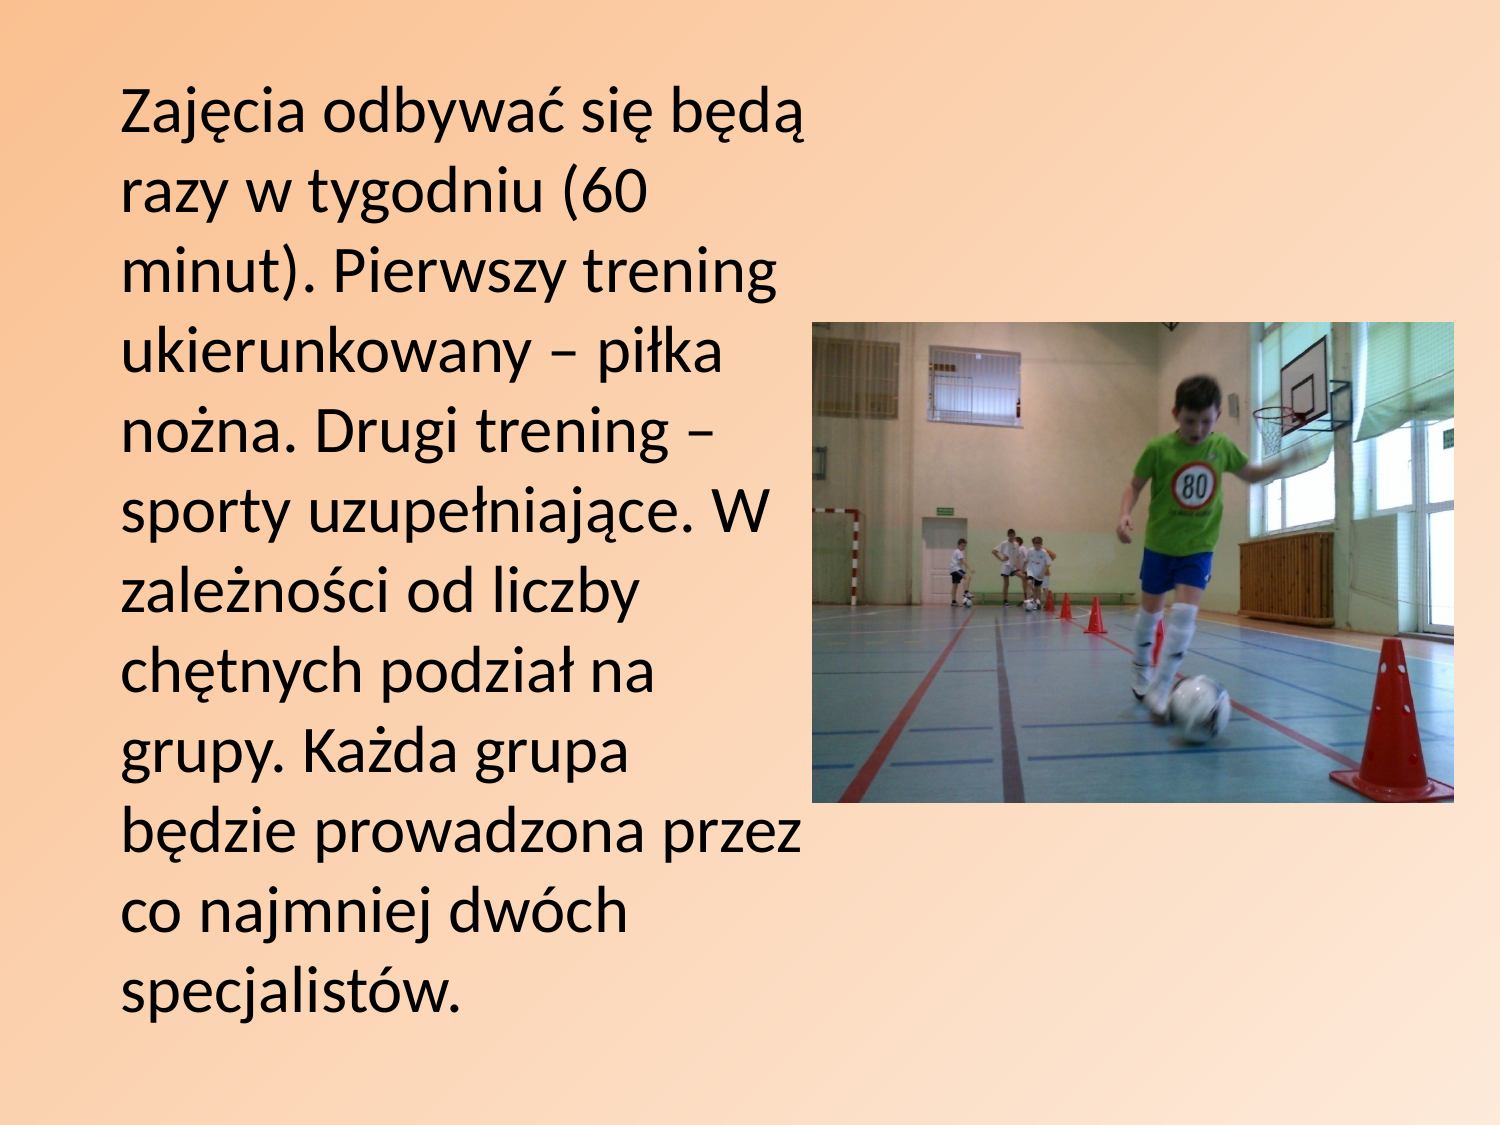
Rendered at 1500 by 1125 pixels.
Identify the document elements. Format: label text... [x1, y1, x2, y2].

picture [812, 321, 1454, 803]
text_box Zajęcia odbywać się będą razy w tygodniu (60 minut). Pierwszy trening ukierunkowany – piłka nożna. Drugi trening – sporty uzupełniające. W zależności od liczby chętnych podział na grupy. Każda grupa będzie prowadzona przez co najmniej dwóch specjalistów. [105, 58, 821, 1033]
